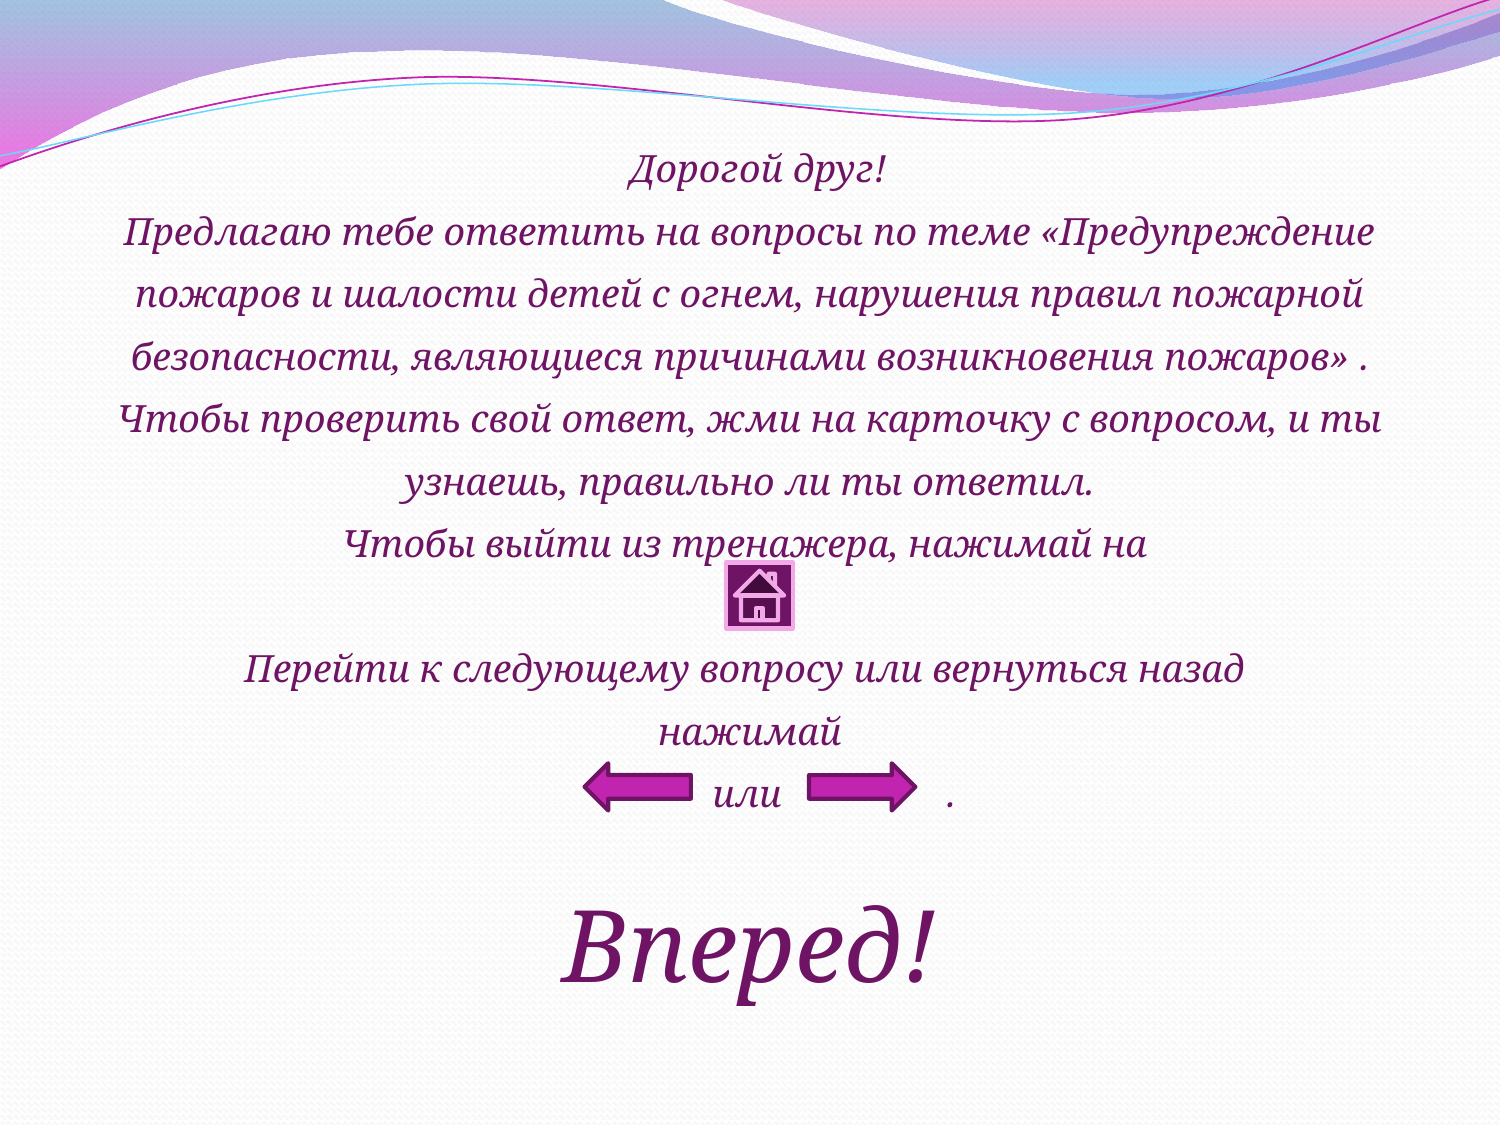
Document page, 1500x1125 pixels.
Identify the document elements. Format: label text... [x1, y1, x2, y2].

text_box [582, 761, 693, 813]
title Дорогой друг! Предлагаю тебе ответить на вопросы по теме «Предупреждение пожаров и шалости детей с огнем, нарушения правил пожарной безопасности, являющиеся причинами возникновения пожаров» . Чтобы проверить свой ответ, жми на карточку с вопросом, и ты узнаешь, правильно ли ты ответил. Чтобы выйти из тренажера, нажимай на Перейти к следующему вопросу или вернуться назад нажимай или . Вперед! [75, 115, 1425, 1071]
text_box [724, 560, 795, 631]
text_box [806, 761, 918, 813]
